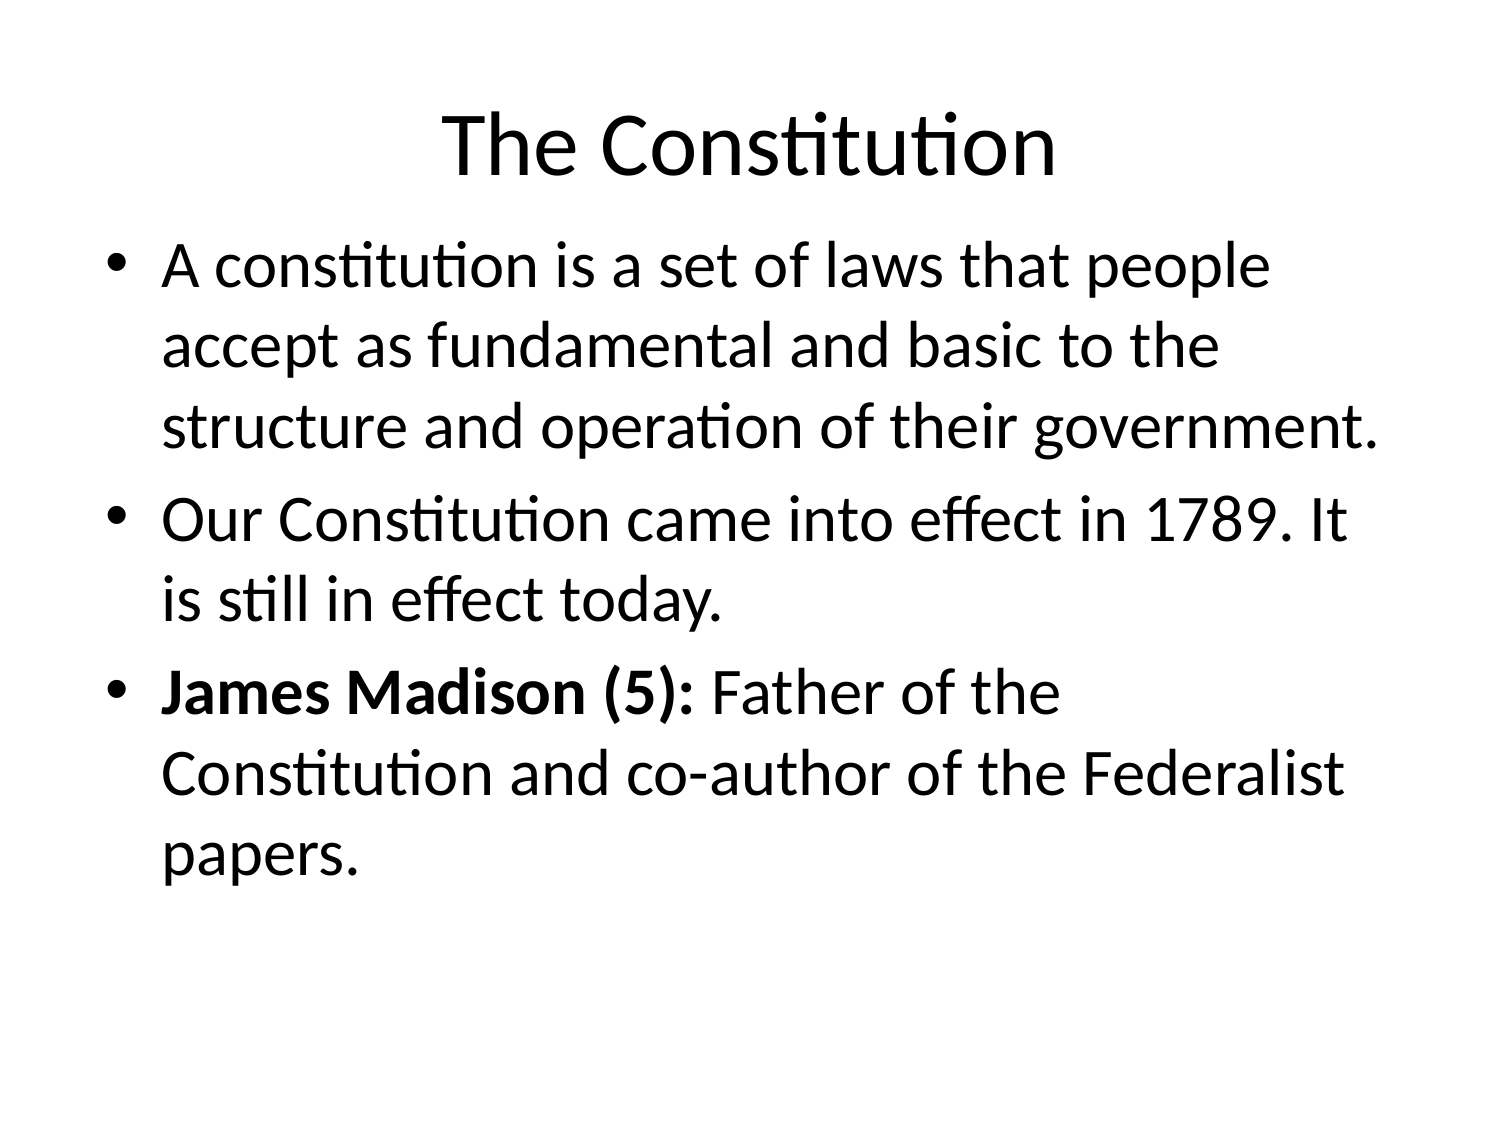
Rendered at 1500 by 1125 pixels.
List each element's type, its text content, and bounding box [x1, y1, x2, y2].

list A constitution is a set of laws that people accept as fundamental and basic to the structure and operation of their government. Our Constitution came into effect in 1789. It is still in effect today. James Madison (5): Father of the Constitution and co-author of the Federalist papers. [90, 213, 1410, 1087]
title The Constitution [75, 45, 1425, 233]
